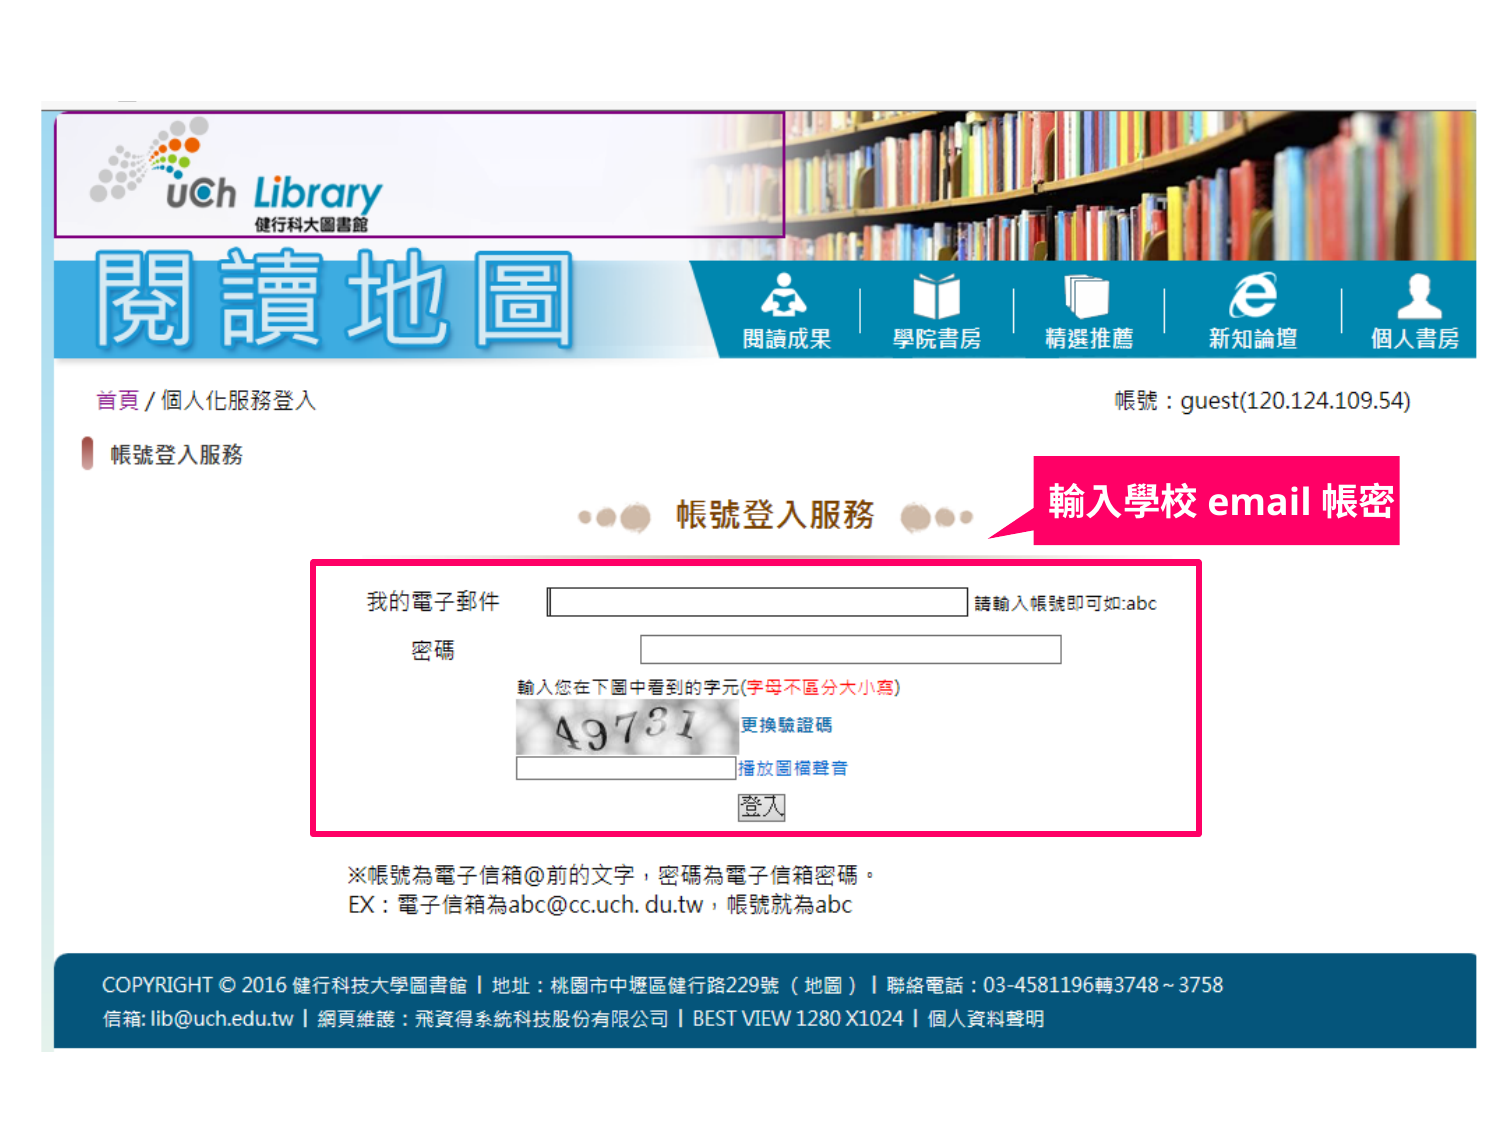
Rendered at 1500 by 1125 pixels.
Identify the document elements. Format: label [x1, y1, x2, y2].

picture [203, 977, 213, 992]
picture [493, 977, 509, 993]
picture [1417, 328, 1436, 338]
picture [940, 341, 957, 348]
picture [242, 977, 264, 992]
picture [917, 329, 936, 348]
picture [1233, 329, 1251, 348]
picture [727, 977, 778, 993]
picture [163, 1011, 172, 1025]
picture [969, 1011, 985, 1027]
picture [678, 1009, 682, 1027]
picture [610, 977, 626, 993]
picture [694, 1011, 708, 1025]
picture [766, 341, 772, 348]
picture [1027, 977, 1047, 992]
picture [849, 977, 855, 995]
picture [1179, 977, 1188, 992]
picture [1007, 1011, 1022, 1027]
picture [542, 1018, 550, 1027]
picture [535, 1011, 542, 1027]
picture [1372, 328, 1391, 348]
picture [689, 977, 705, 993]
picture [320, 983, 329, 993]
picture [1069, 329, 1087, 348]
picture [553, 1011, 570, 1027]
picture [514, 1011, 530, 1027]
picture [1125, 977, 1135, 986]
picture [508, 977, 521, 993]
picture [914, 1009, 918, 1027]
picture [887, 977, 905, 993]
picture [1418, 341, 1434, 348]
picture [1395, 330, 1413, 348]
picture [41, 101, 1477, 1052]
picture [174, 977, 185, 990]
picture [812, 329, 829, 348]
picture [895, 1011, 902, 1025]
picture [792, 977, 797, 995]
picture [914, 274, 959, 319]
picture [377, 1011, 394, 1027]
picture [1051, 977, 1071, 992]
picture [477, 976, 481, 993]
picture [102, 977, 114, 992]
picture [494, 1011, 511, 1027]
picture [1397, 274, 1442, 320]
picture [1036, 1011, 1043, 1027]
picture [797, 1011, 803, 1025]
picture [611, 1011, 627, 1027]
picture [742, 1011, 759, 1025]
picture [1091, 328, 1110, 348]
picture [708, 977, 725, 993]
picture [984, 977, 994, 992]
picture [103, 1011, 121, 1027]
picture [789, 328, 808, 348]
picture [177, 984, 186, 992]
picture [1191, 977, 1223, 992]
picture [572, 977, 608, 993]
picture [593, 1011, 608, 1027]
picture [847, 1011, 866, 1025]
picture [1065, 275, 1109, 319]
picture [1047, 328, 1065, 348]
picture [1114, 328, 1132, 348]
picture [1026, 1011, 1036, 1027]
picture [814, 1011, 841, 1025]
picture [962, 328, 979, 348]
picture [907, 977, 922, 993]
picture [1279, 328, 1296, 345]
picture [416, 1011, 433, 1027]
picture [767, 330, 786, 347]
picture [1136, 977, 1158, 992]
picture [870, 1011, 874, 1024]
picture [189, 977, 200, 992]
picture [276, 977, 287, 992]
picture [436, 1011, 453, 1027]
picture [200, 1011, 225, 1025]
picture [152, 1011, 160, 1025]
picture [293, 977, 310, 993]
picture [272, 1012, 292, 1025]
picture [318, 1011, 336, 1027]
picture [391, 977, 408, 993]
picture [175, 1011, 197, 1028]
picture [1439, 328, 1458, 348]
picture [988, 1011, 1004, 1027]
picture [1210, 328, 1229, 348]
picture [771, 1011, 779, 1025]
picture [1255, 329, 1274, 348]
picture [220, 977, 235, 992]
picture [1230, 272, 1276, 317]
picture [267, 977, 275, 992]
picture [633, 1020, 640, 1027]
picture [340, 1011, 374, 1027]
picture [477, 1012, 491, 1027]
picture [1072, 977, 1113, 993]
picture [653, 1011, 668, 1027]
picture [895, 329, 913, 348]
picture [1015, 977, 1026, 992]
picture [805, 977, 821, 993]
picture [455, 1011, 472, 1027]
picture [225, 1011, 270, 1025]
picture [668, 977, 686, 993]
picture [133, 977, 172, 992]
picture [630, 976, 666, 993]
picture [116, 977, 130, 992]
picture [997, 977, 1006, 992]
picture [939, 328, 958, 338]
picture [314, 979, 319, 993]
picture [412, 977, 426, 993]
picture [429, 976, 467, 993]
picture [333, 977, 369, 993]
picture [371, 981, 388, 993]
picture [574, 1011, 584, 1027]
picture [124, 1011, 146, 1027]
picture [925, 977, 963, 993]
picture [778, 1011, 791, 1025]
picture [1115, 977, 1124, 992]
picture [551, 977, 569, 993]
picture [744, 329, 763, 348]
picture [878, 1011, 891, 1025]
picture [929, 1011, 946, 1027]
picture [761, 272, 806, 316]
picture [821, 977, 841, 993]
